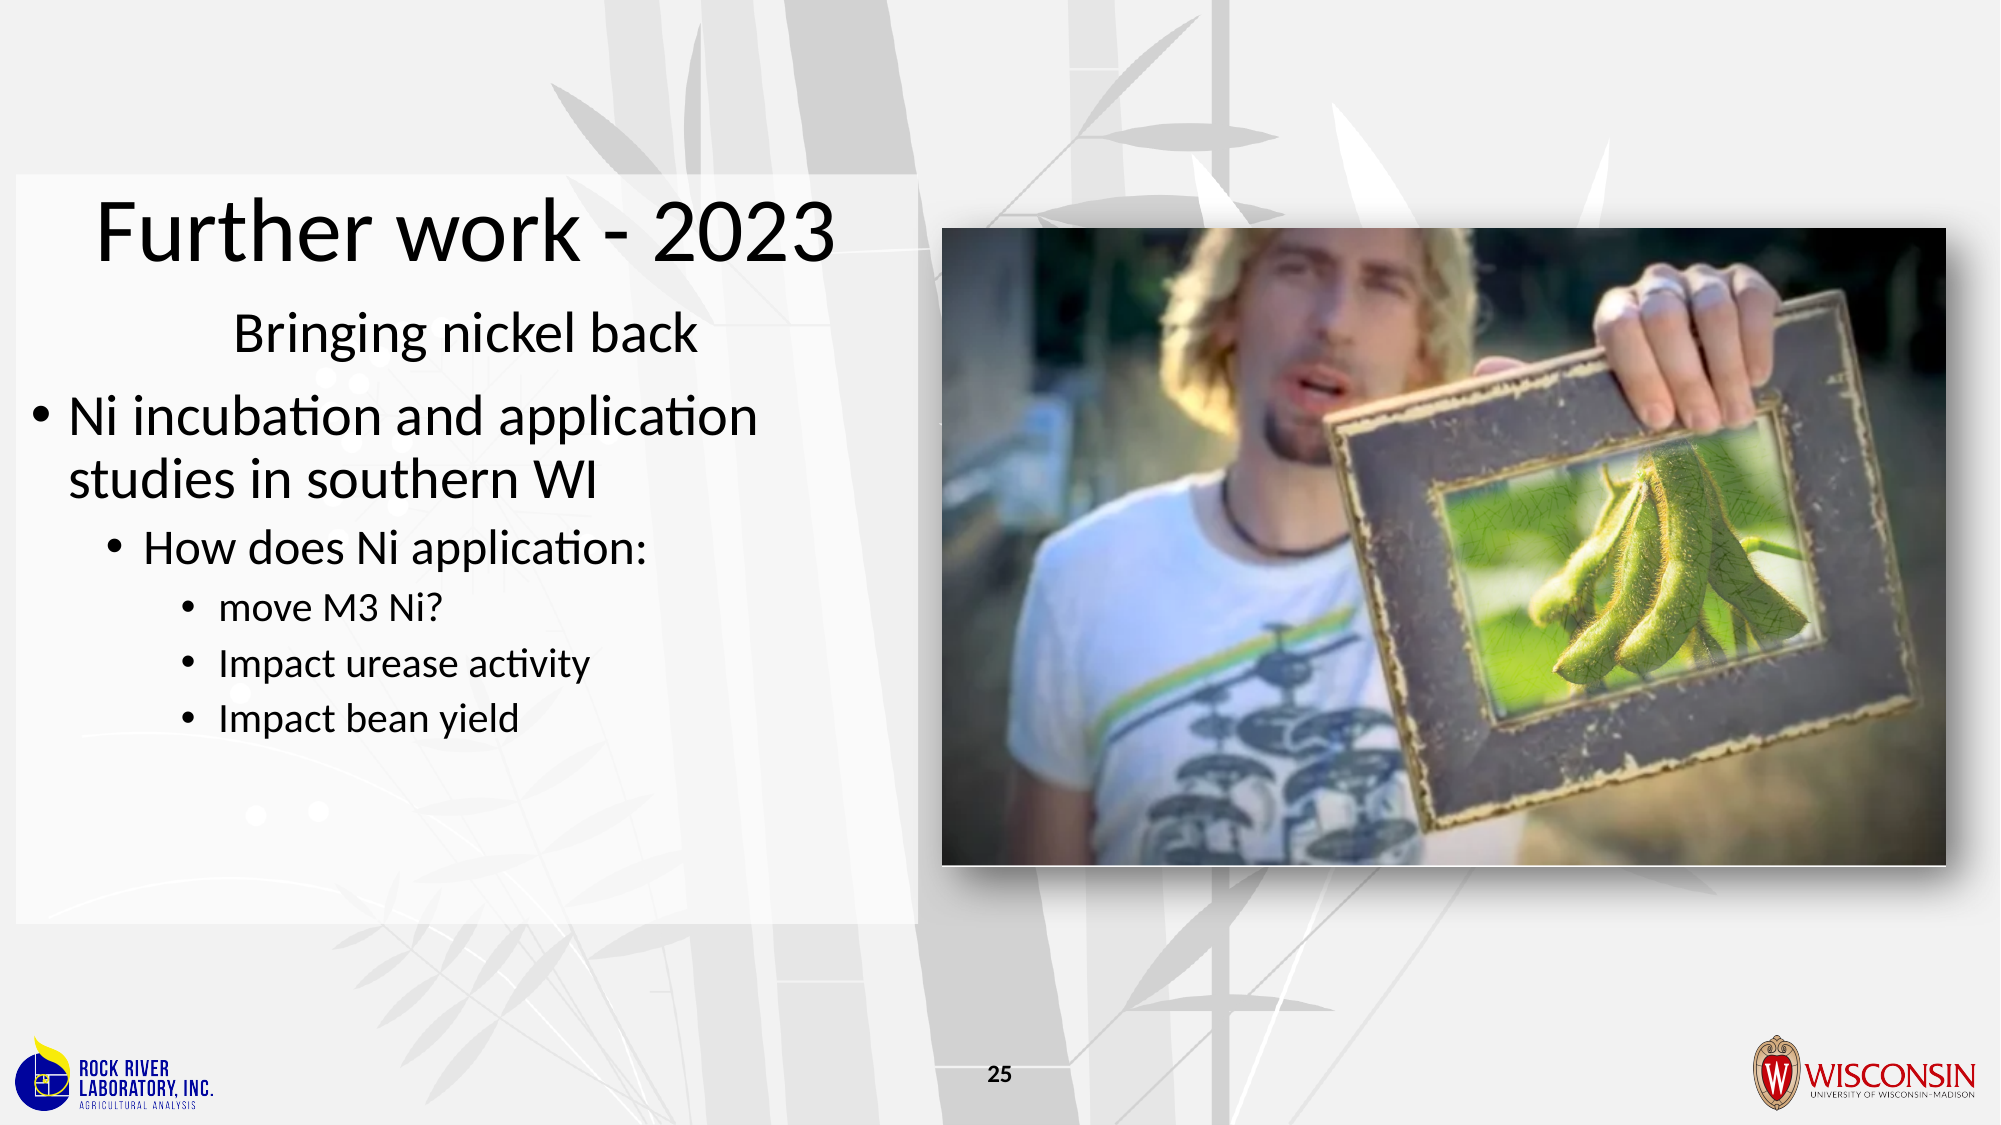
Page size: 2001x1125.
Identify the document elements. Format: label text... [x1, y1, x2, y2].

list Further work - 2023 Bringing nickel back Ni incubation and application studies in southern WI How does Ni application: move M3 Ni? Impact urease activity Impact bean yield [15, 174, 919, 924]
picture [0, 0, 2001, 1125]
slide_number 25 [774, 1042, 1225, 1103]
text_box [942, 228, 1946, 868]
